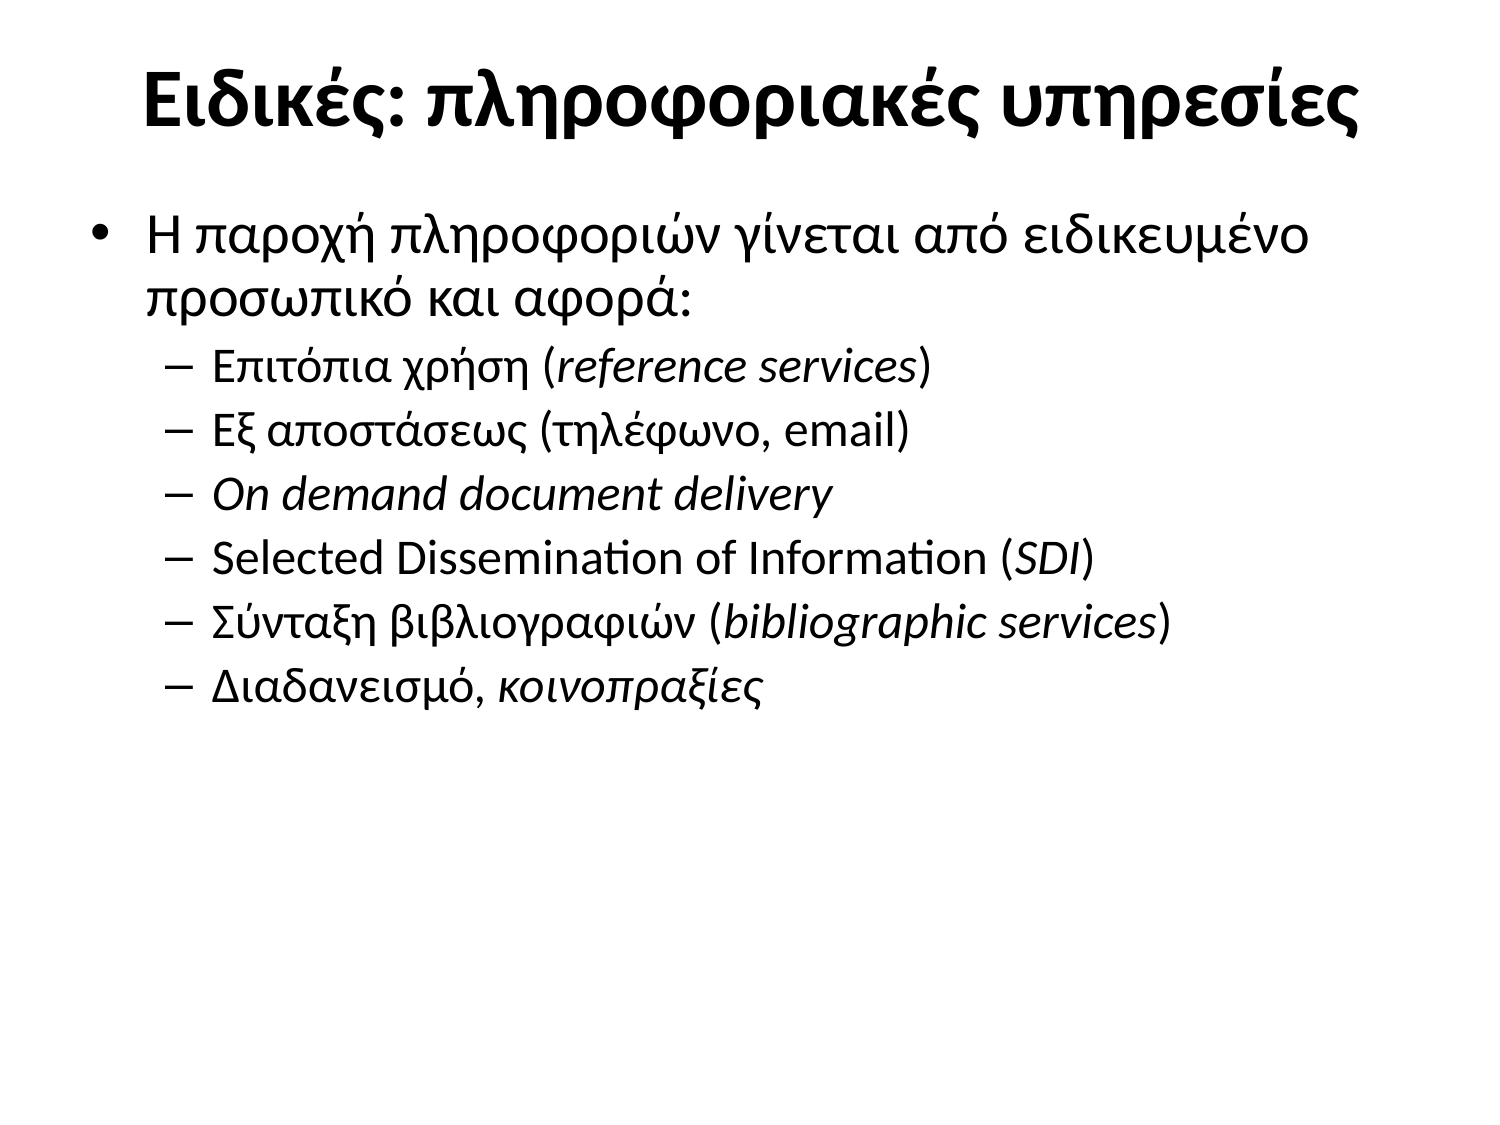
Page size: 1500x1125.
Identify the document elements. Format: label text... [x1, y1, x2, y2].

list Η παροχή πληροφοριών γίνεται από ειδικευμένο προσωπικό και αφορά: Επιτόπια χρήση (reference services) Εξ αποστάσεως (τηλέφωνο, email) On demand document delivery Selected Dissemination of Information (SDI) Σύνταξη βιβλιογραφιών (bibliographic services) Διαδανεισμό, κοινοπραξίες [75, 196, 1425, 1024]
title Ειδικές: πληροφοριακές υπηρεσίες [76, 19, 1427, 169]
